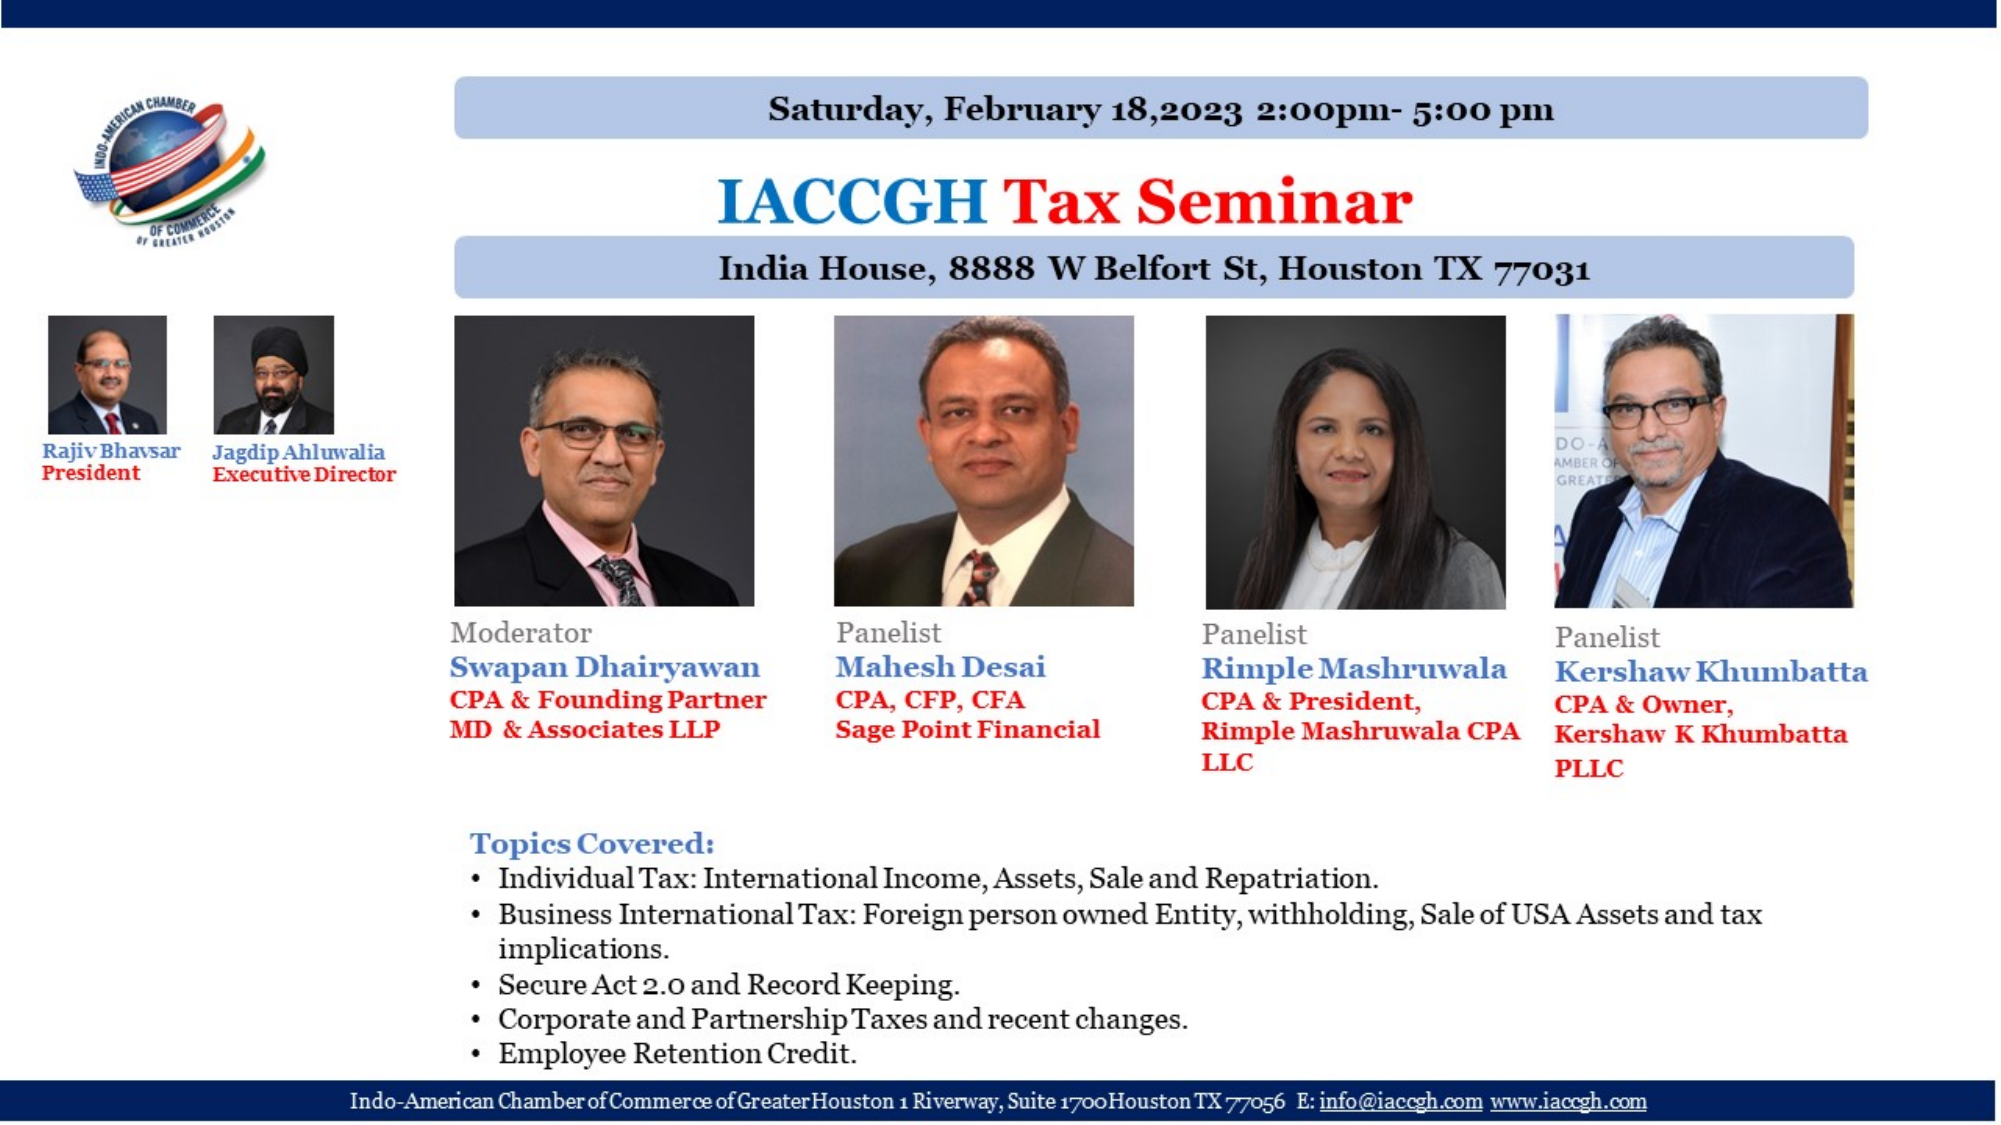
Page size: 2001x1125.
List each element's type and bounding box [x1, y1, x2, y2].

list [0, 0, 2000, 1125]
